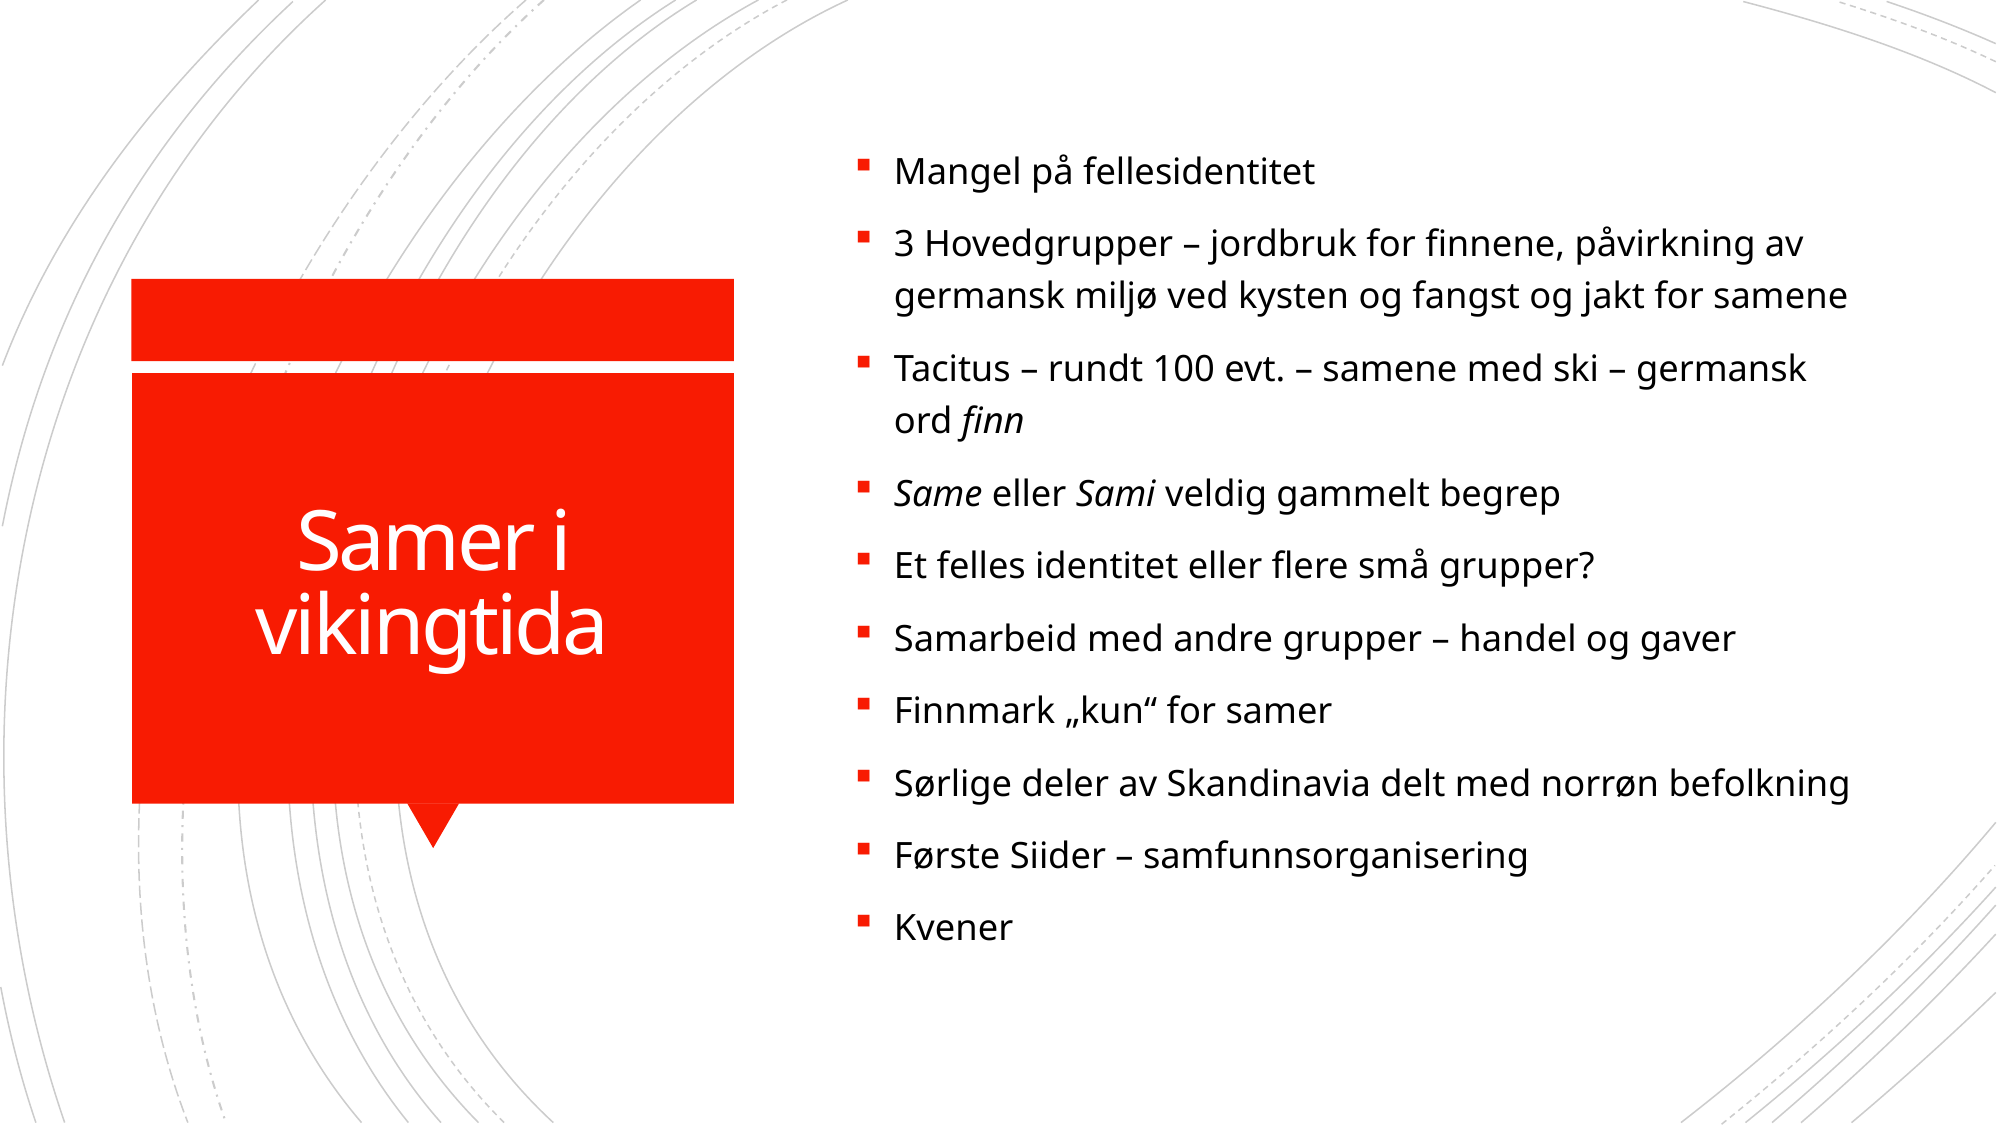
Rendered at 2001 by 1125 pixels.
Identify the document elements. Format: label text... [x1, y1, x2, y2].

list Mangel på fellesidentitet 3 Hovedgrupper – jordbruk for finnene, påvirkning av germansk miljø ved kysten og fangst og jakt for samene Tacitus – rundt 100 evt. – samene med ski – germansk ord finn Same eller Sami veldig gammelt begrep Et felles identitet eller flere små grupper? Samarbeid med andre grupper – handel og gaver Finnmark „kun“ for samer Sørlige deler av Skandinavia delt med norrøn befolkning Første Siider – samfunnsorganisering Kvener [839, 131, 1871, 993]
title Samer i vikingtida [145, 385, 720, 789]
